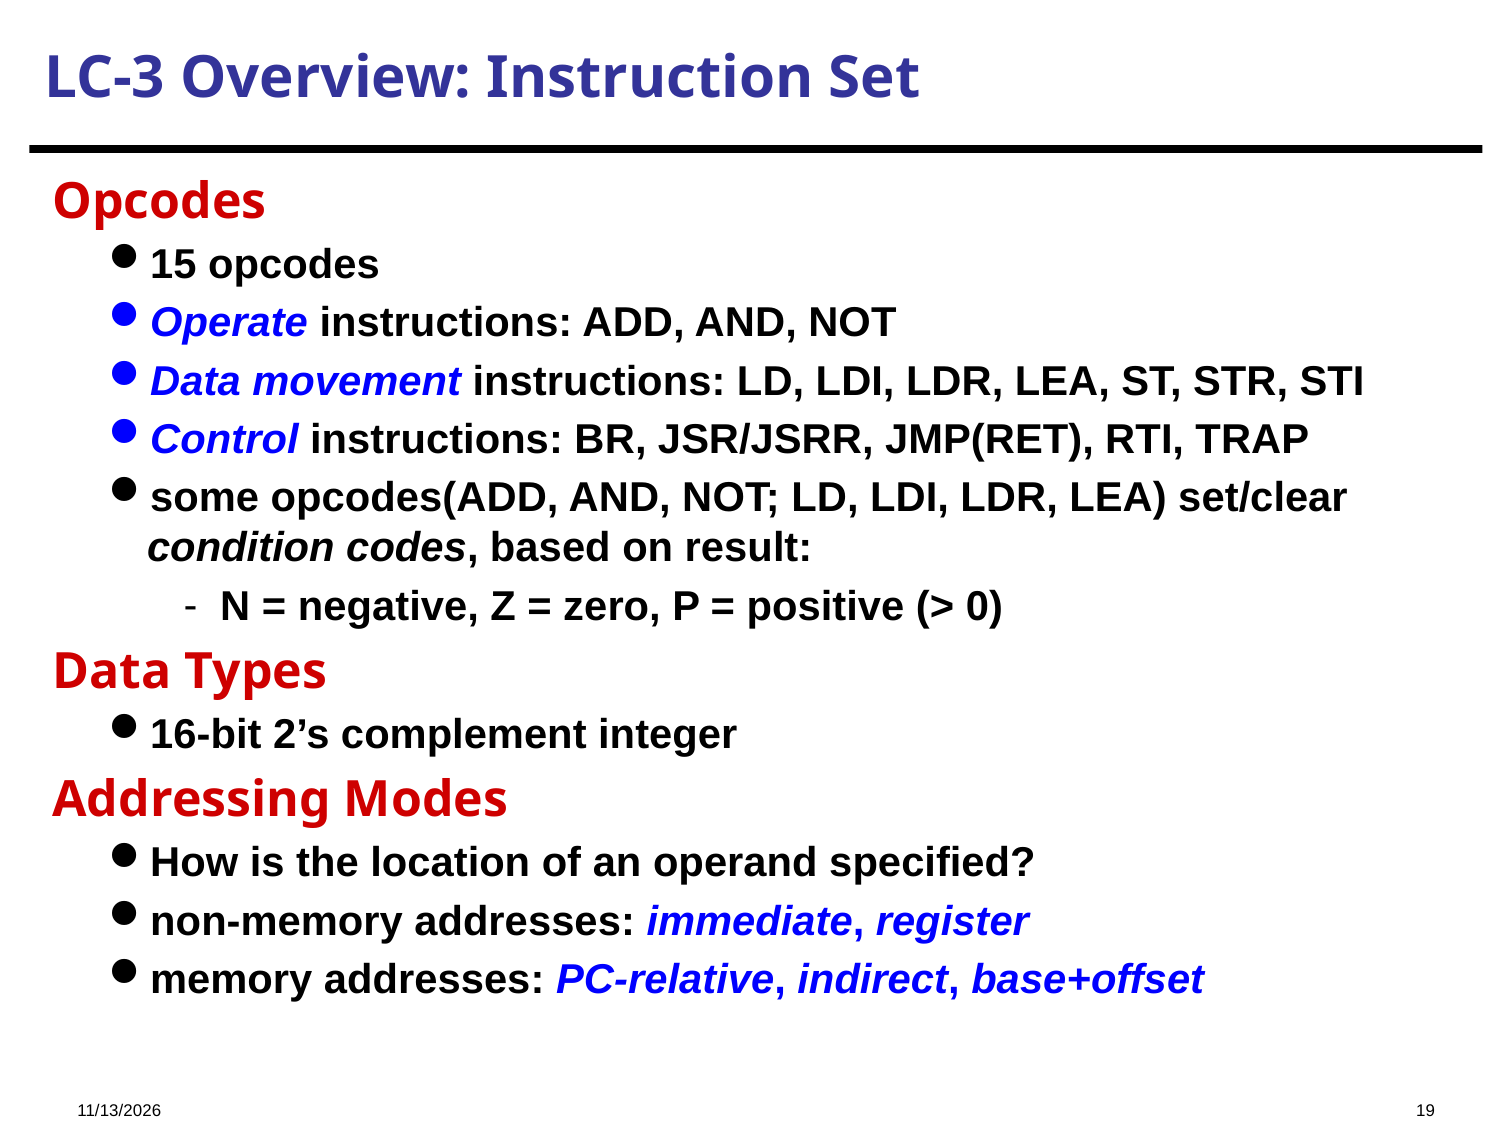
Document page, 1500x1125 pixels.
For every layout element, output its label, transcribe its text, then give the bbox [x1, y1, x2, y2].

list Opcodes 15 opcodes Operate instructions: ADD, AND, NOT Data movement instructions: LD, LDI, LDR, LEA, ST, STR, STI Control instructions: BR, JSR/JSRR, JMP(RET), RTI, TRAP some opcodes(ADD, AND, NOT; LD, LDI, LDR, LEA) set/clear condition codes, based on result: N = negative, Z = zero, P = positive (> 0) Data Types 16-bit 2’s complement integer Addressing Modes How is the location of an operand specified? non-memory addresses: immediate, register memory addresses: PC-relative, indirect, base+offset [37, 160, 1463, 1049]
slide_number 19 [999, 1072, 1451, 1113]
title LC-3 Overview: Instruction Set [29, 11, 1480, 138]
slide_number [62, 1072, 438, 1113]
